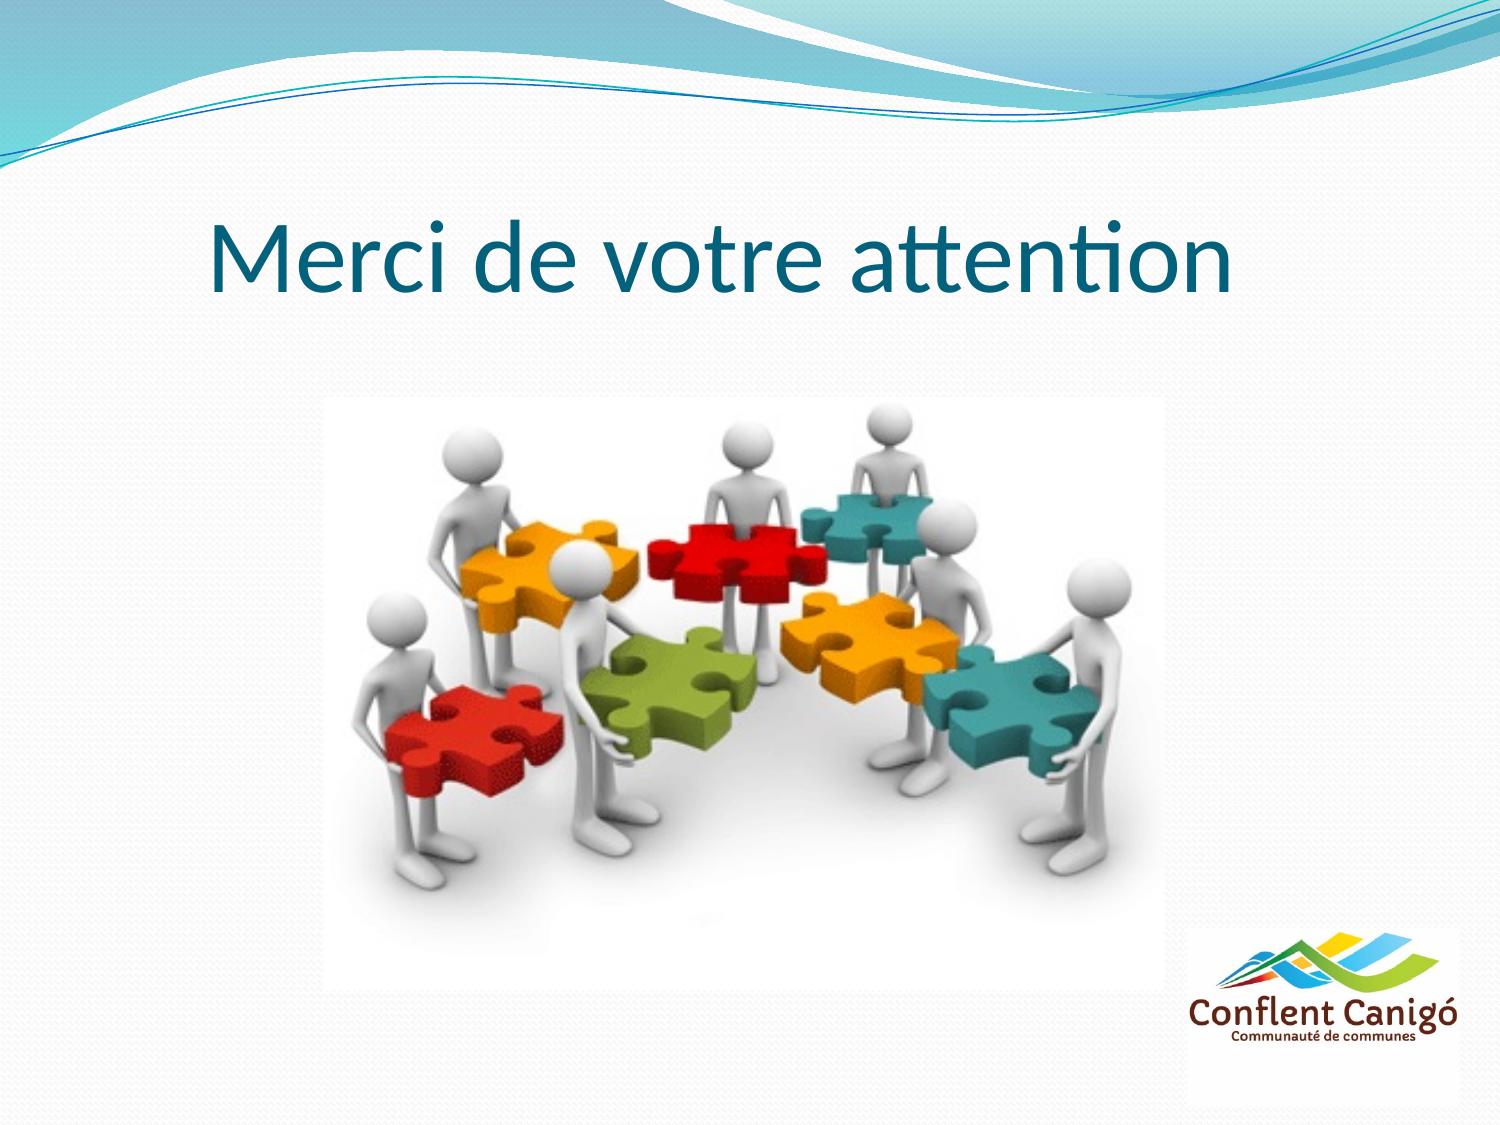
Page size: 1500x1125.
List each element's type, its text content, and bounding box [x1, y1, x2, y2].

title Merci de votre attention [88, 125, 1439, 313]
picture [1186, 928, 1459, 1107]
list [324, 396, 1164, 990]
